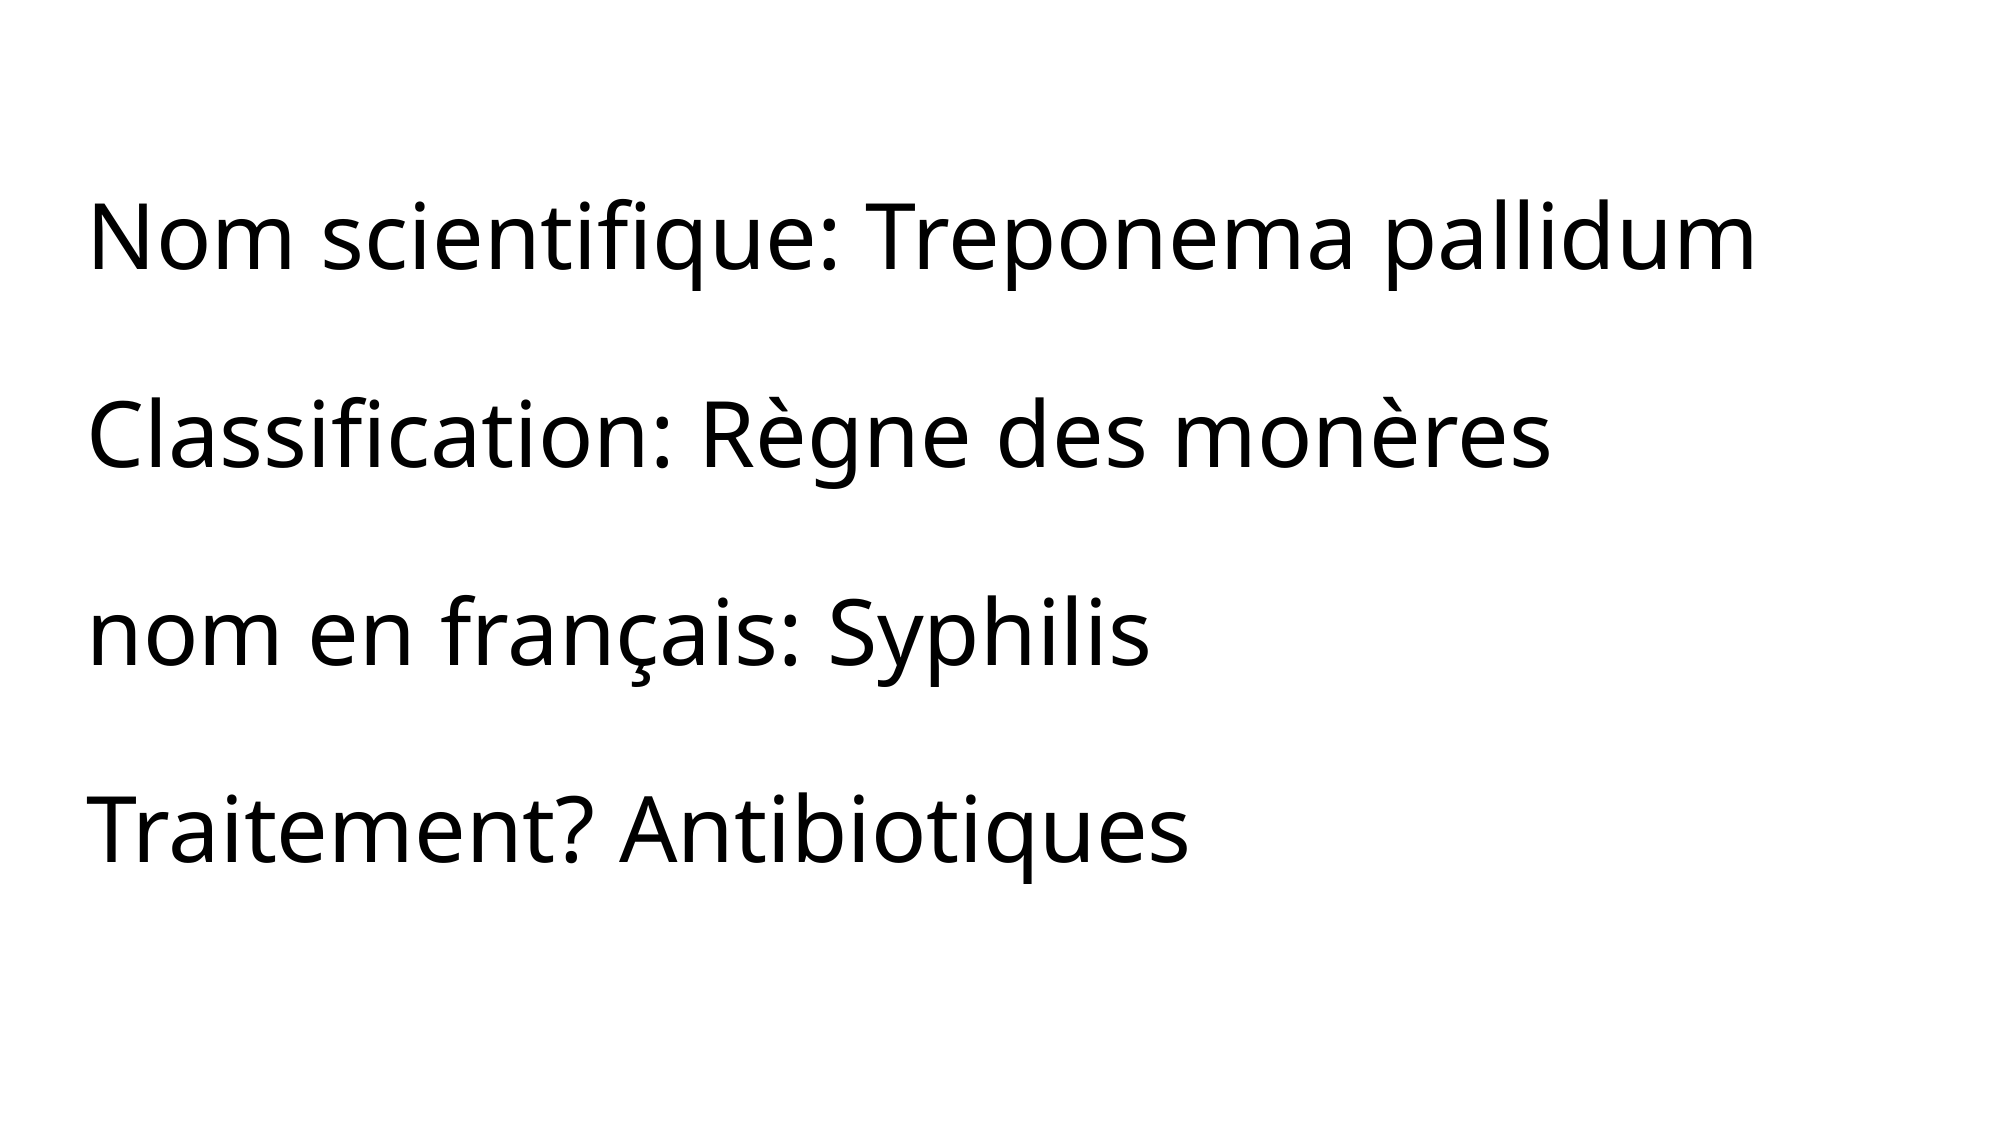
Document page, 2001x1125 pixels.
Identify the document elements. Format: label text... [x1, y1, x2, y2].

title Nom scientifique: Treponema pallidum Classification: Règne des monères nom en français: Syphilis Traitement? Antibiotiques [71, 0, 2000, 1099]
